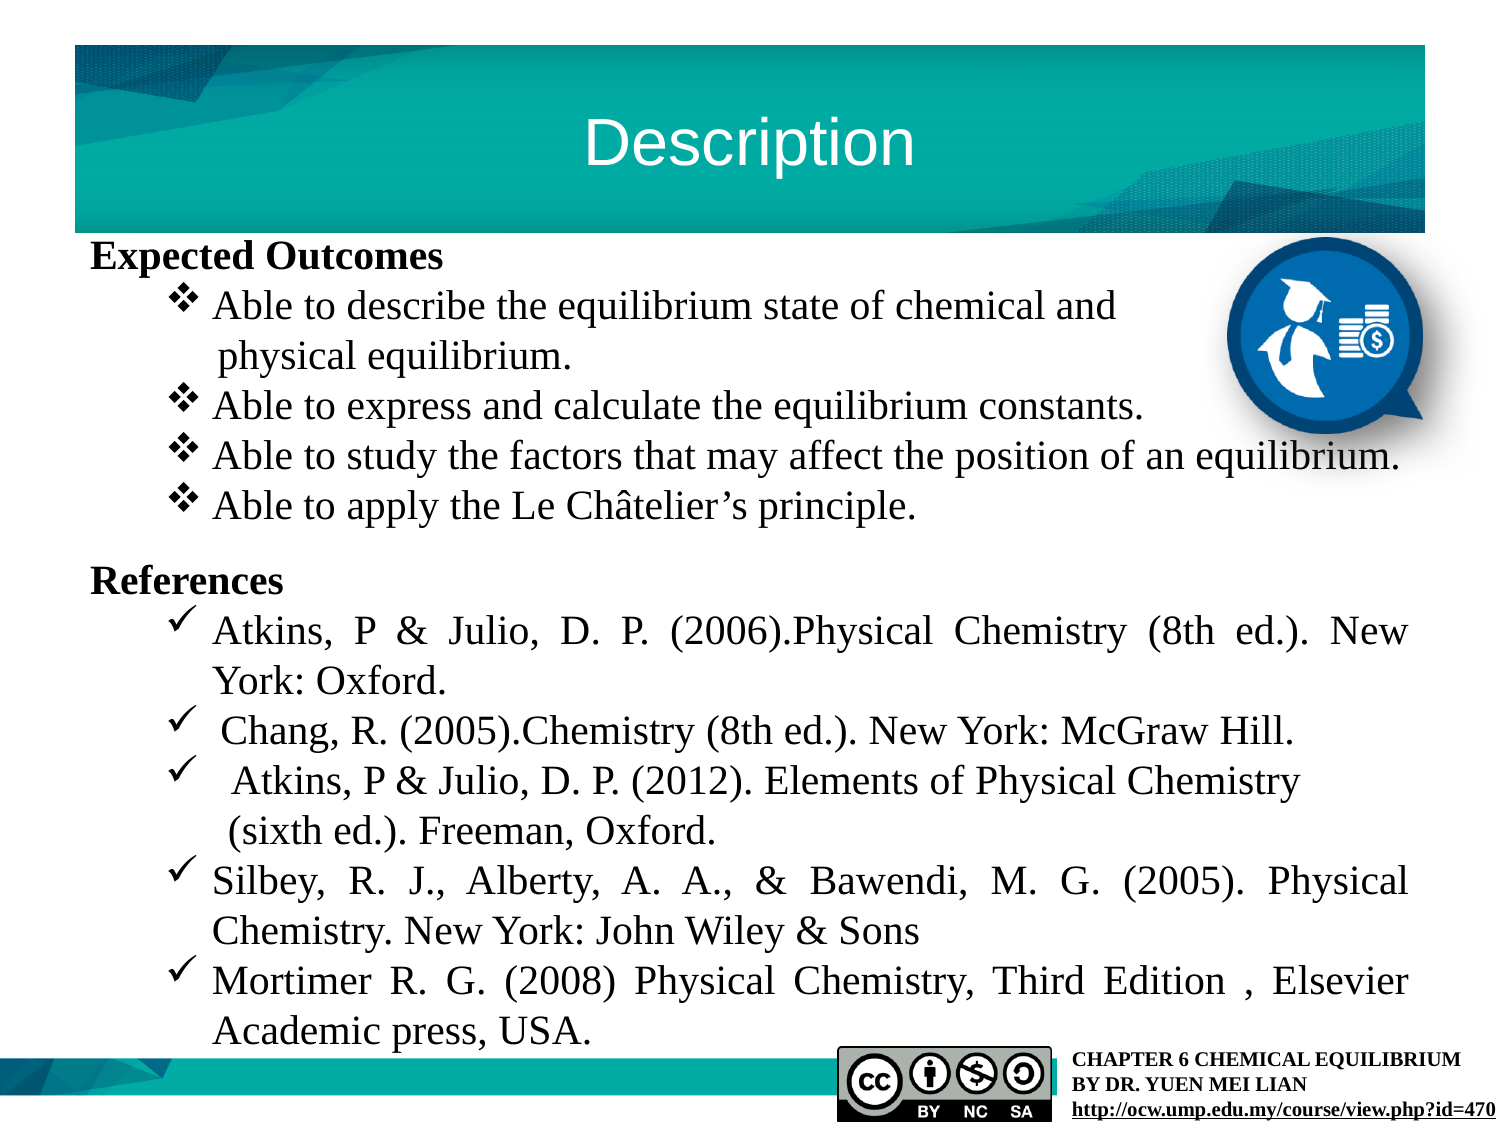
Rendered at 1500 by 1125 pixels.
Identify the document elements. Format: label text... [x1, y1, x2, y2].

picture [1227, 237, 1423, 434]
list Expected Outcomes Able to describe the equilibrium state of chemical and physical equilibrium. Able to express and calculate the equilibrium constants. Able to study the factors that may affect the position of an equilibrium. Able to apply the Le Châtelier’s principle. References Atkins, P & Julio, D. P. (2006).Physical Chemistry (8th ed.). New York: Oxford. Chang, R. (2005).Chemistry (8th ed.). New York: McGraw Hill. Atkins, P & Julio, D. P. (2012). Elements of Physical Chemistry (sixth ed.). Freeman, Oxford. Silbey, R. J., Alberty, A. A., & Bawendi, M. G. (2005). Physical Chemistry. New York: John Wiley & Sons Mortimer R. G. (2008) Physical Chemistry, Third Edition , Elsevier Academic press, USA. [75, 219, 1425, 1094]
title Description [75, 45, 1425, 219]
picture [0, 0, 1500, 1125]
